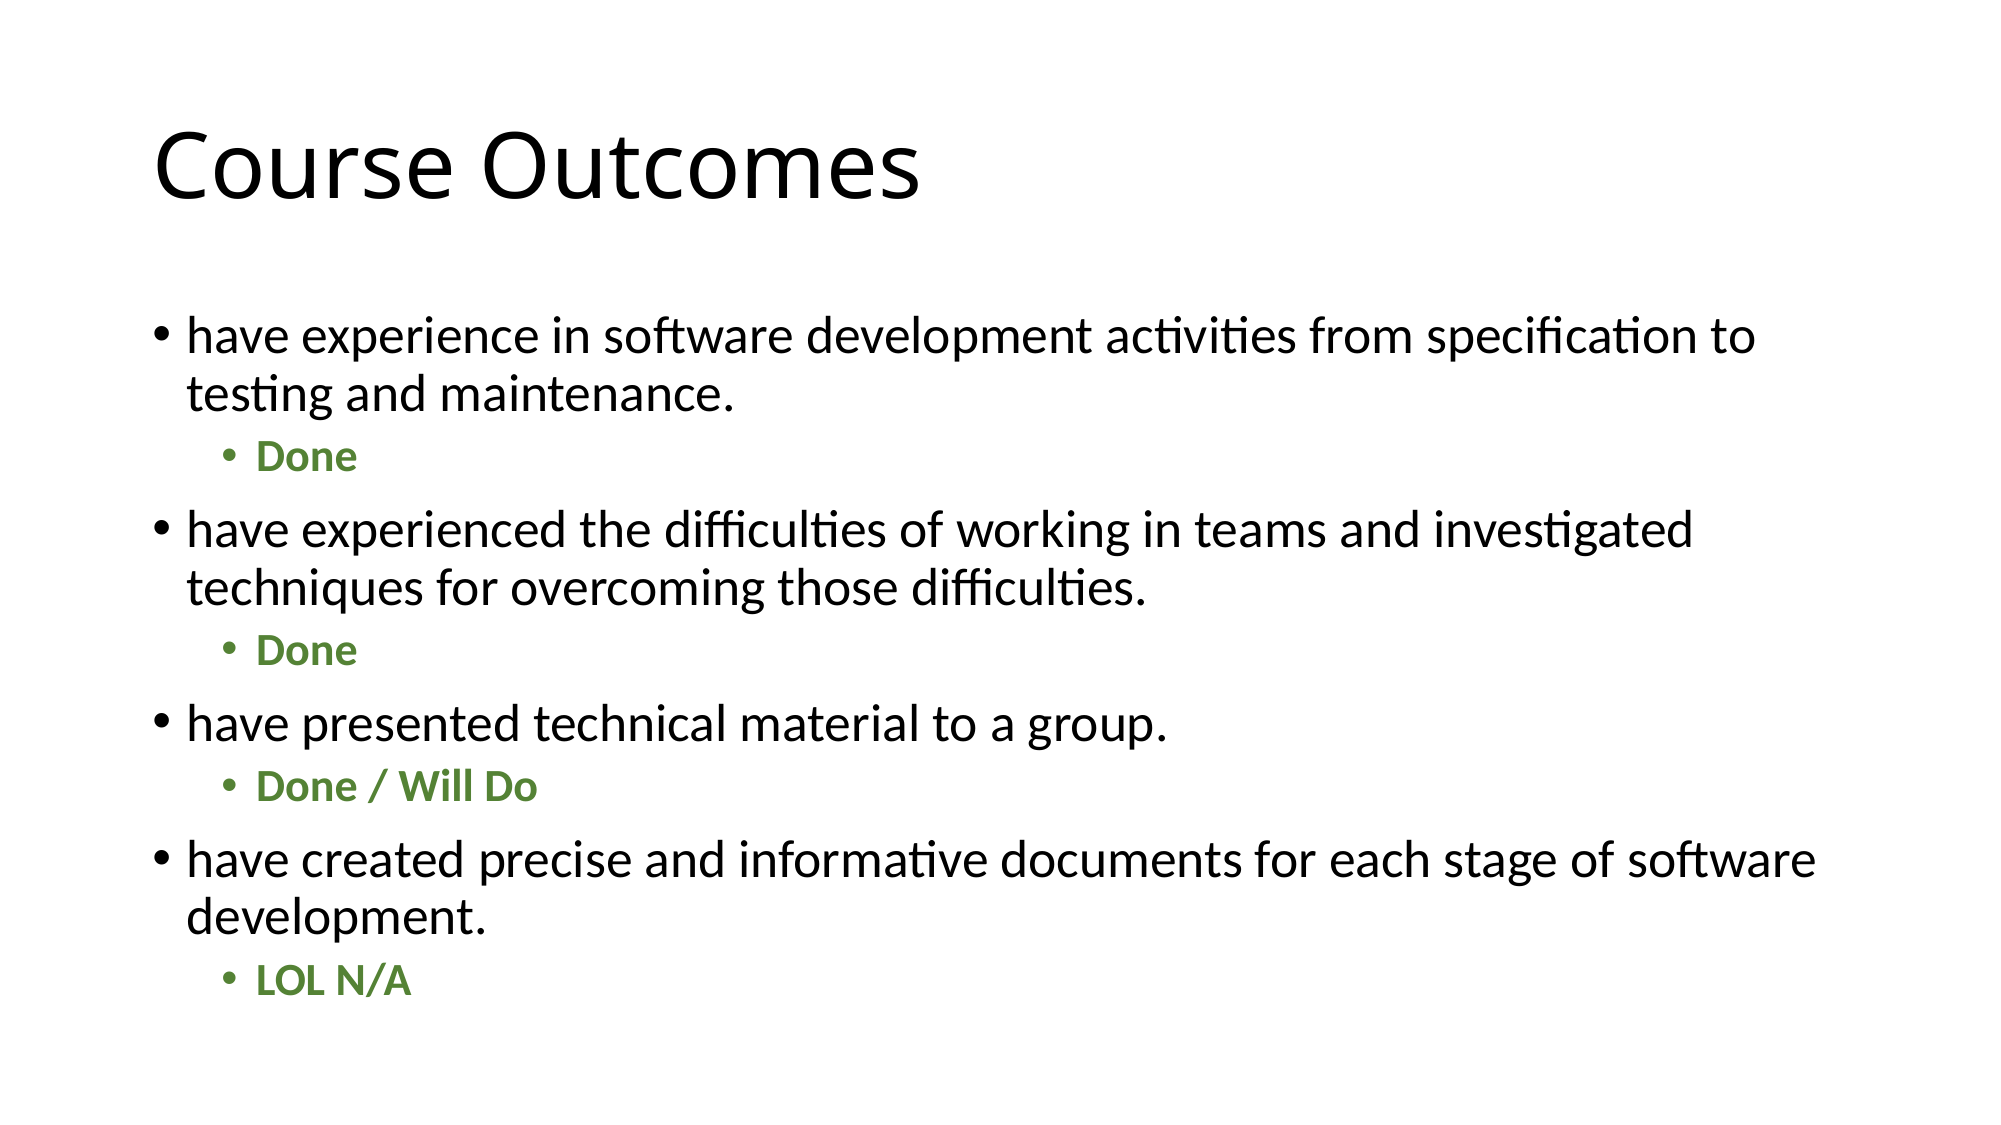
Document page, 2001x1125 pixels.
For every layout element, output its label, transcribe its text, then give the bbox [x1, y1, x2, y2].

title Course Outcomes [137, 59, 1863, 278]
list have experience in software development activities from specification to testing and maintenance. Done have experienced the difficulties of working in teams and investigated techniques for overcoming those difficulties. Done have presented technical material to a group. Done / Will Do have created precise and informative documents for each stage of software development. LOL N/A [137, 299, 1863, 1014]
